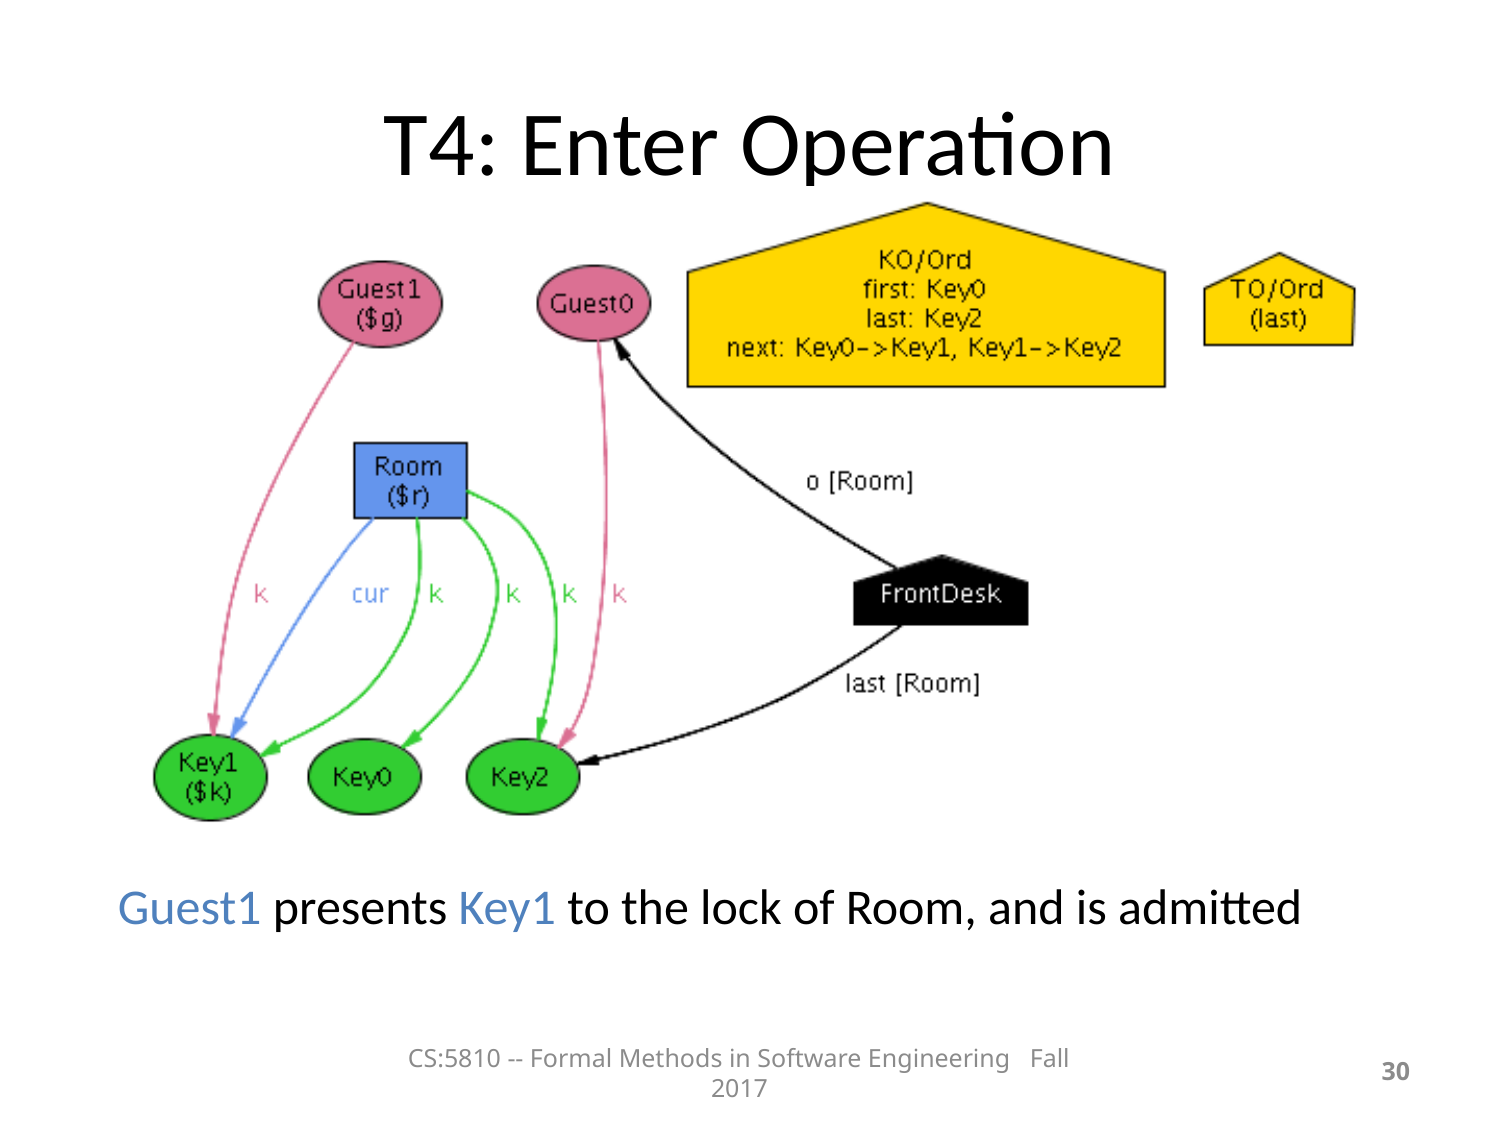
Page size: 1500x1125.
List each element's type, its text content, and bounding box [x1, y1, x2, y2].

text_box <number> [1105, 1042, 1425, 1103]
text_box Guest1 presents Key1 to the lock of Room, and is admitted [103, 867, 1441, 1085]
picture [133, 186, 1380, 845]
text_box T4: Enter Operation [75, 45, 1425, 233]
text_box CS:5810 -- Formal Methods in Software Engineering Fall 2017 [374, 1042, 1105, 1103]
